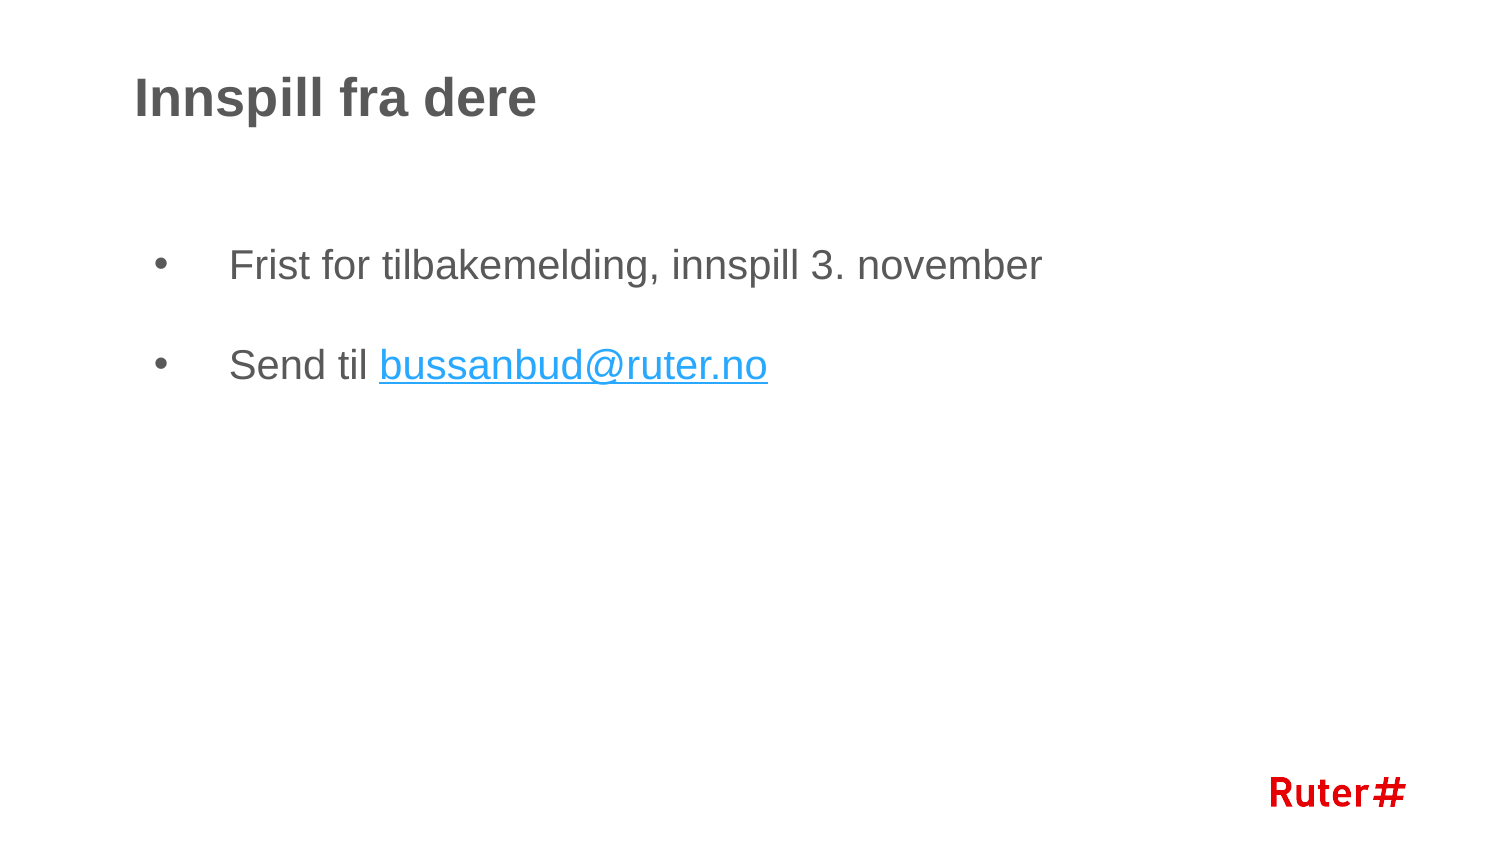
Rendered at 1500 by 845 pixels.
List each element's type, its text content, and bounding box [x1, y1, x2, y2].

picture [1271, 777, 1406, 807]
text_box Frist for tilbakemelding, innspill 3. november Send til bussanbud@ruter.no [153, 237, 1322, 488]
title Innspill fra dere [134, 62, 1090, 128]
